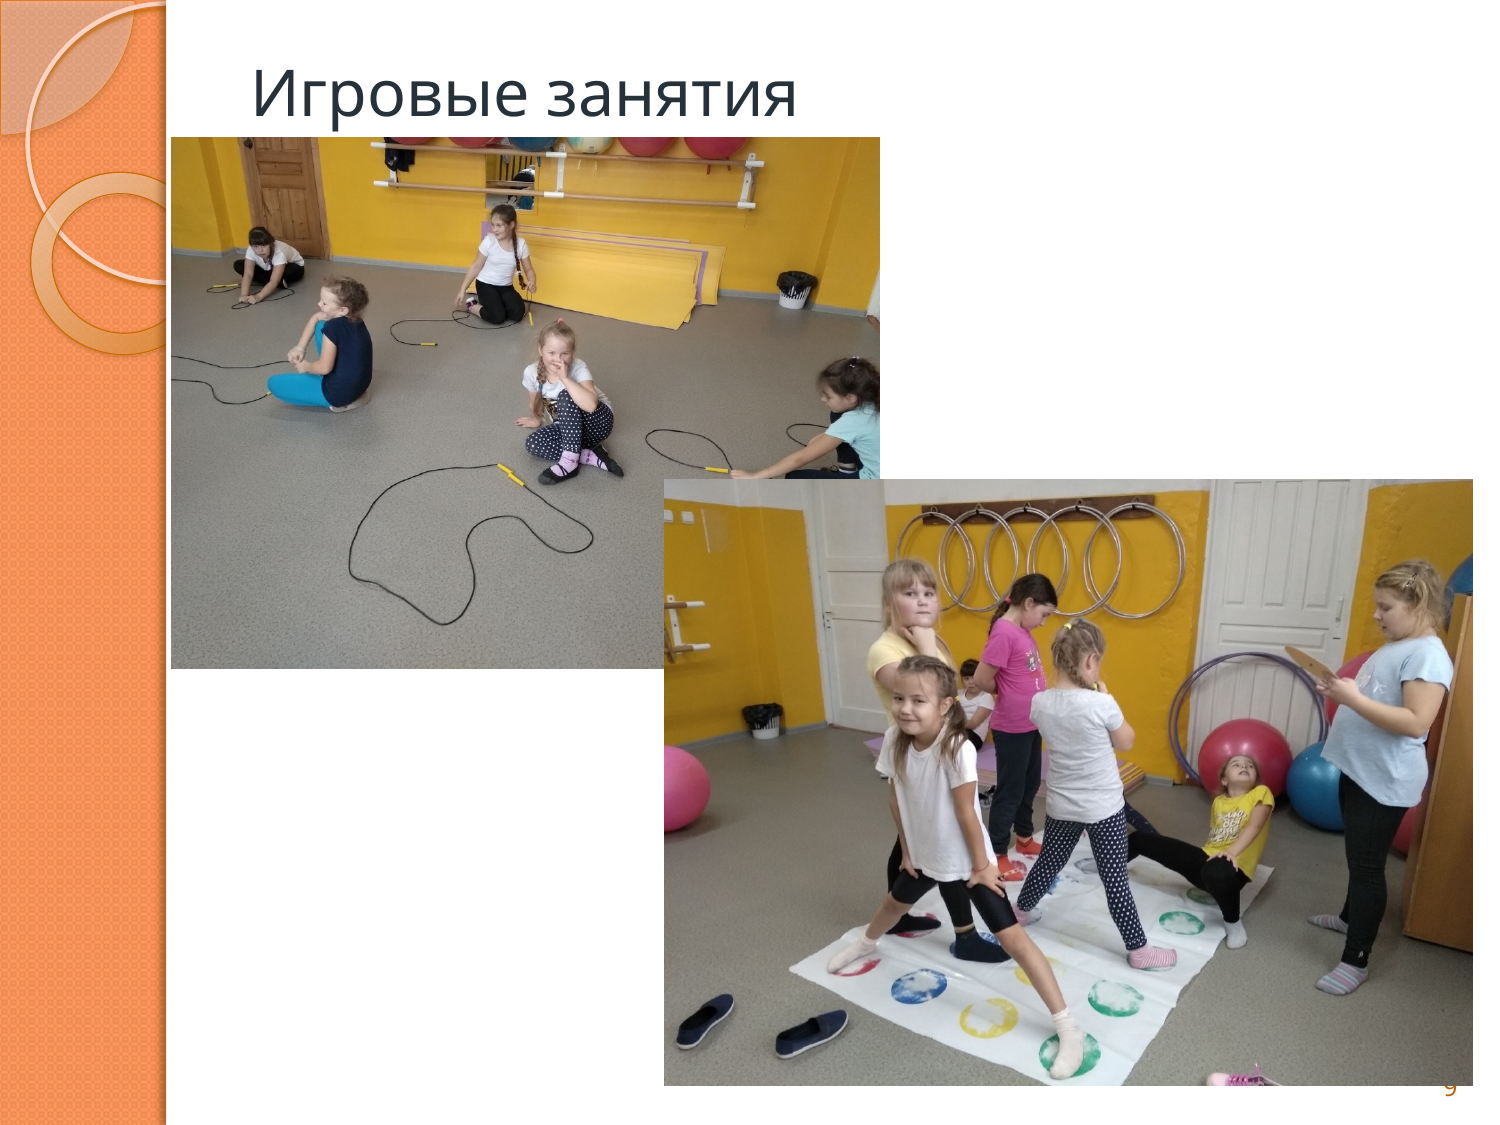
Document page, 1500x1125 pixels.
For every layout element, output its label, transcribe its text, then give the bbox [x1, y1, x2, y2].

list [170, 136, 881, 670]
title Игровые занятия [235, 45, 1466, 138]
slide_number 9 [1413, 1034, 1488, 1113]
picture [663, 479, 1473, 1087]
